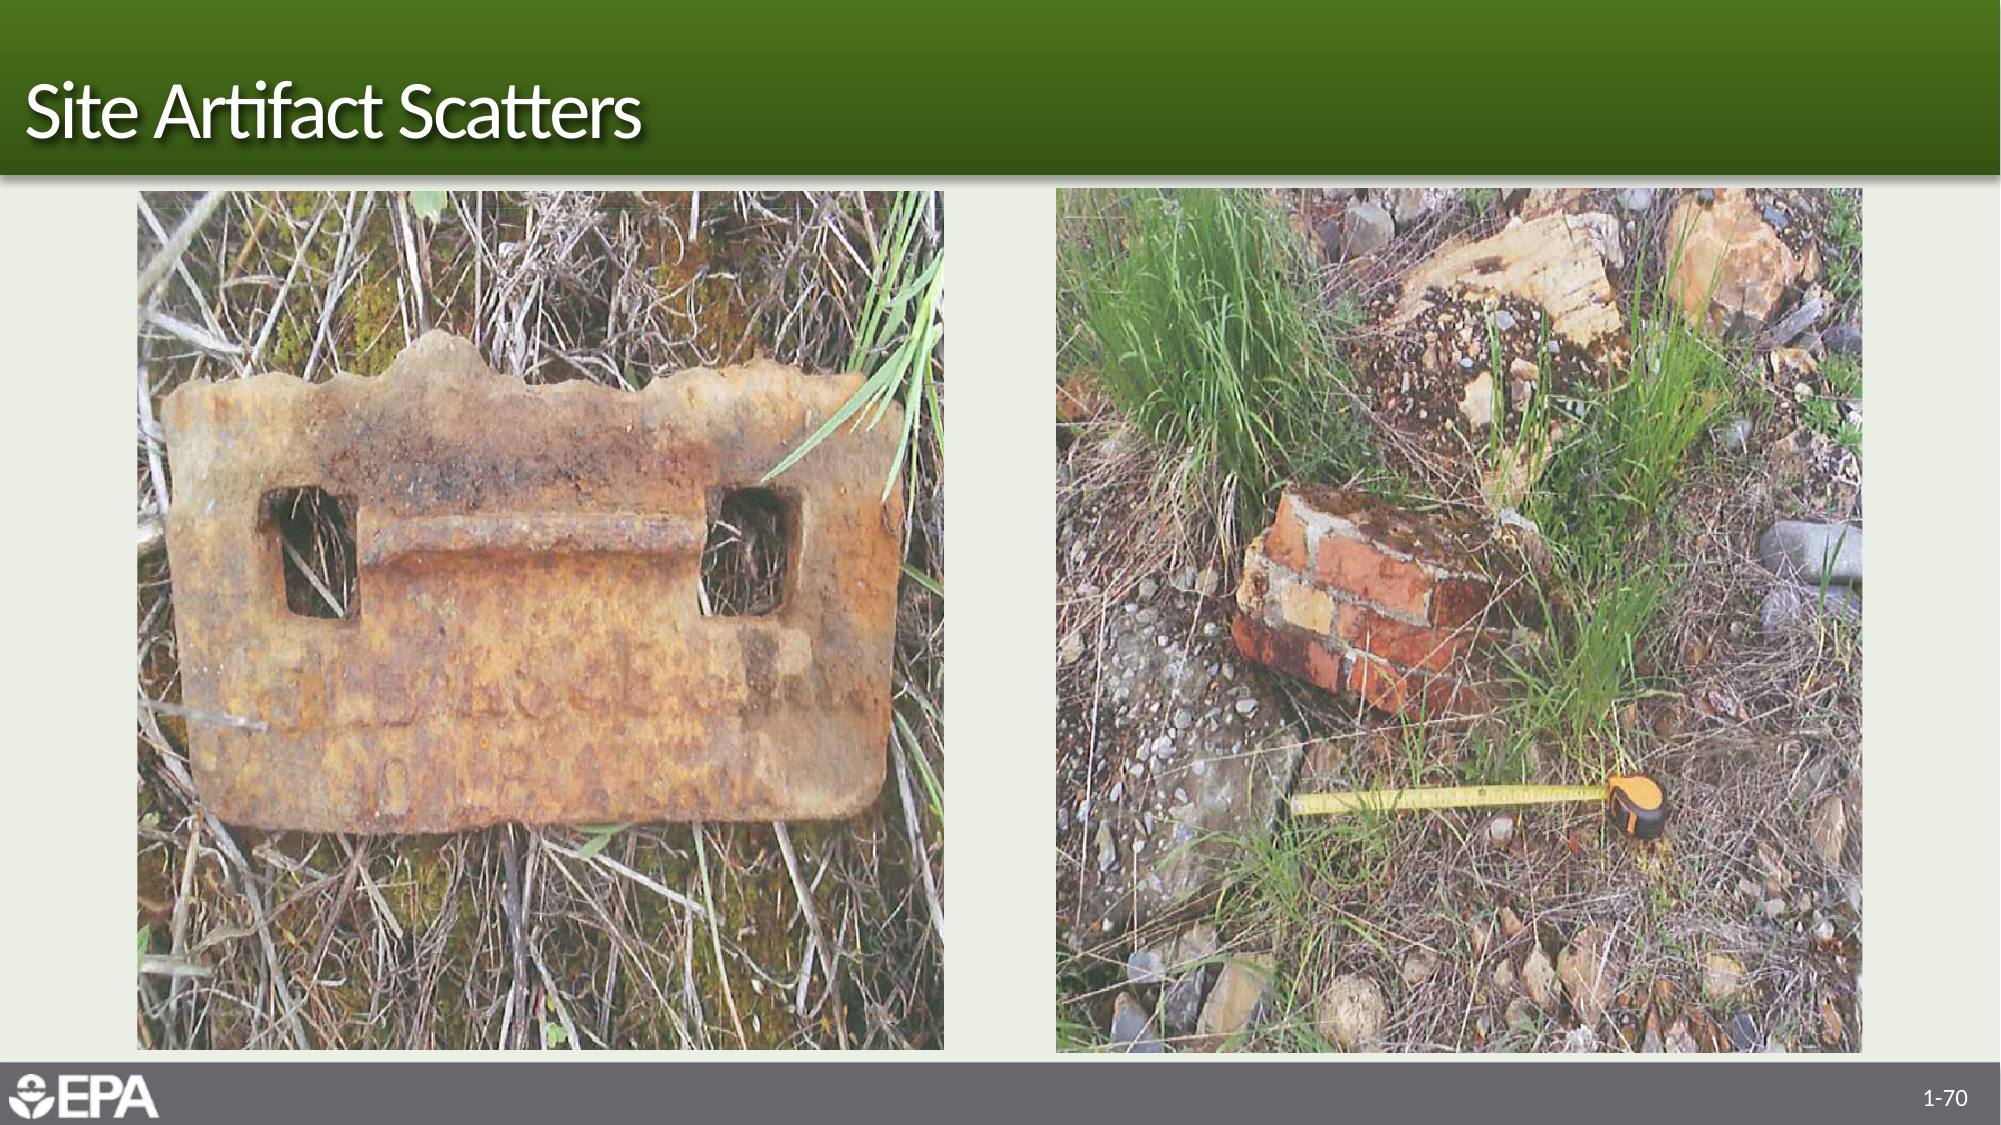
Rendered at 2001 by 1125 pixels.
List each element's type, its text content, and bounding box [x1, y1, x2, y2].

picture [9, 1074, 163, 1122]
picture [137, 191, 944, 1050]
picture [1055, 188, 1863, 1053]
title Site Artifact Scatters [24, 50, 1863, 173]
slide_number 1-70 [1833, 1068, 1984, 1125]
